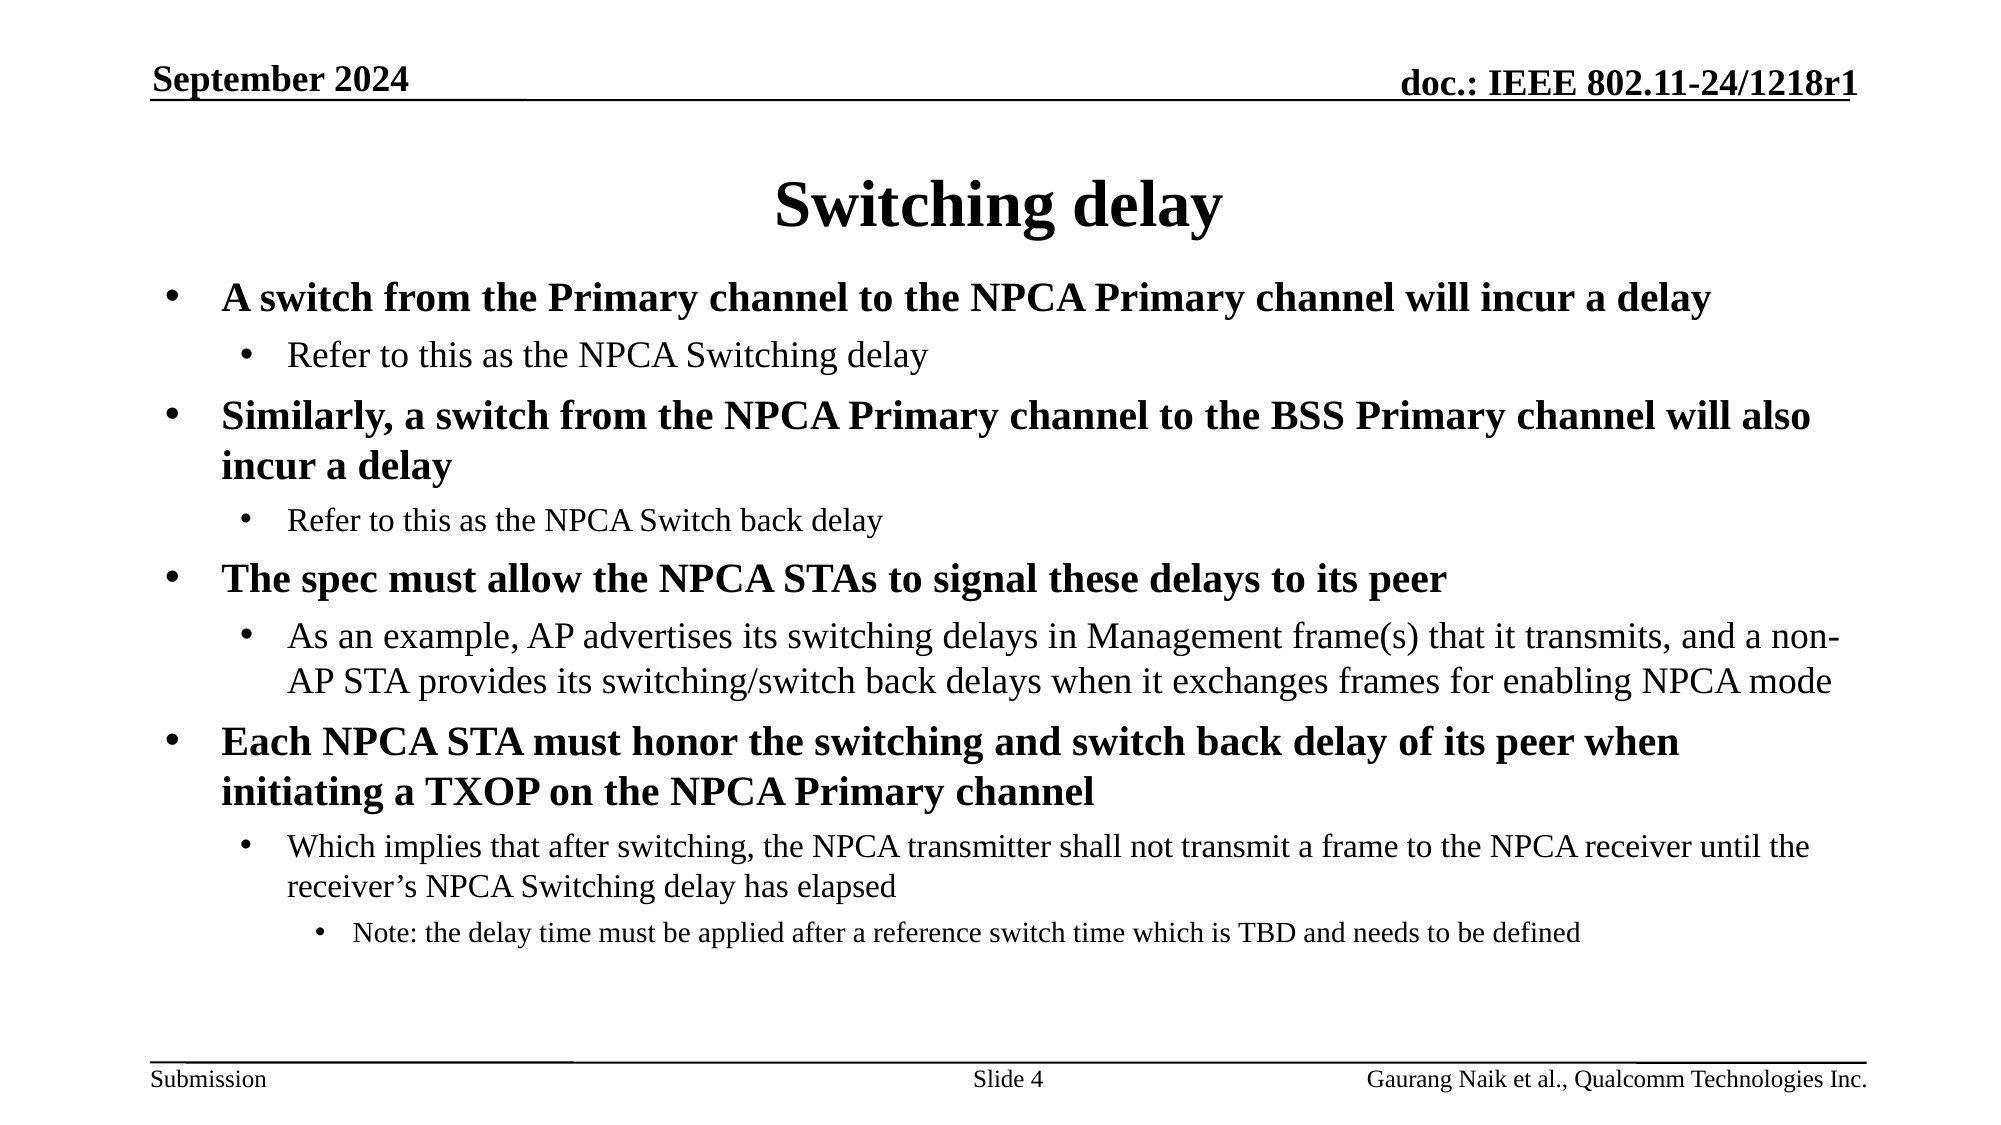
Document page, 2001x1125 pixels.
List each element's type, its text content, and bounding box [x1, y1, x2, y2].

slide_number Slide 4 [950, 1061, 1067, 1123]
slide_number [152, 54, 563, 100]
list A switch from the Primary channel to the NPCA Primary channel will incur a delay Refer to this as the NPCA Switching delay Similarly, a switch from the NPCA Primary channel to the BSS Primary channel will also incur a delay Refer to this as the NPCA Switch back delay The spec must allow the NPCA STAs to signal these delays to its peer As an example, AP advertises its switching delays in Management frame(s) that it transmits, and a non-AP STA provides its switching/switch back delays when it exchanges frames for enabling NPCA mode Each NPCA STA must honor the switching and switch back delay of its peer when initiating a TXOP on the NPCA Primary channel Which implies that after switching, the NPCA transmitter shall not transmit a frame to the NPCA receiver until the receiver’s NPCA Switching delay has elapsed Note: the delay time must be applied after a reference switch time which is TBD and needs to be defined [149, 262, 1869, 1000]
footer Gaurang Naik et al., Qualcomm Technologies Inc. [1171, 1061, 1869, 1093]
title Switching delay [149, 112, 1850, 262]
